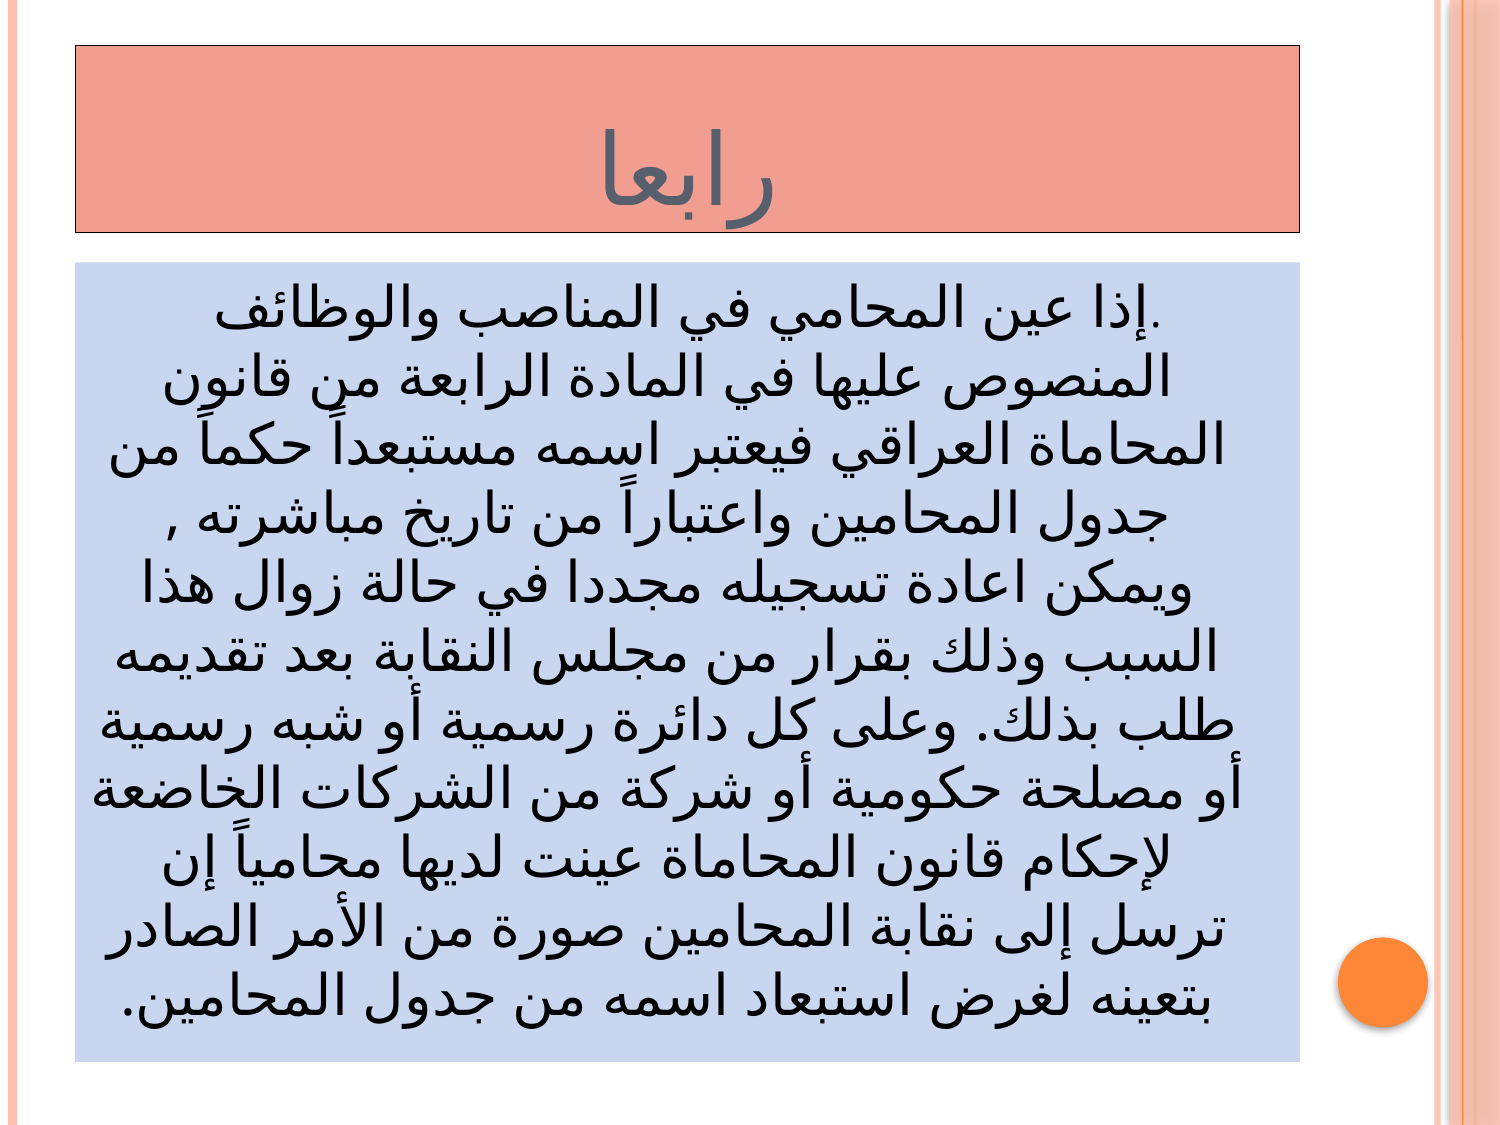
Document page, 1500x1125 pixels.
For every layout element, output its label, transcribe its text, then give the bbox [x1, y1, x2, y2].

list .إذا عين المحامي في المناصب والوظائف المنصوص عليها في المادة الرابعة من قانون المحاماة العراقي فيعتبر اسمه مستبعداً حكماً من جدول المحامين واعتباراً من تاريخ مباشرته , ويمكن اعادة تسجيله مجددا في حالة زوال هذا السبب وذلك بقرار من مجلس النقابة بعد تقديمه طلب بذلك. وعلى كل دائرة رسمية أو شبه رسمية أو مصلحة حكومية أو شركة من الشركات الخاضعة لإحكام قانون المحاماة عينت لديها محامياً إن ترسل إلى نقابة المحامين صورة من الأمر الصادر بتعينه لغرض استبعاد اسمه من جدول المحامين. [75, 262, 1300, 1062]
title رابعا [75, 45, 1300, 233]
